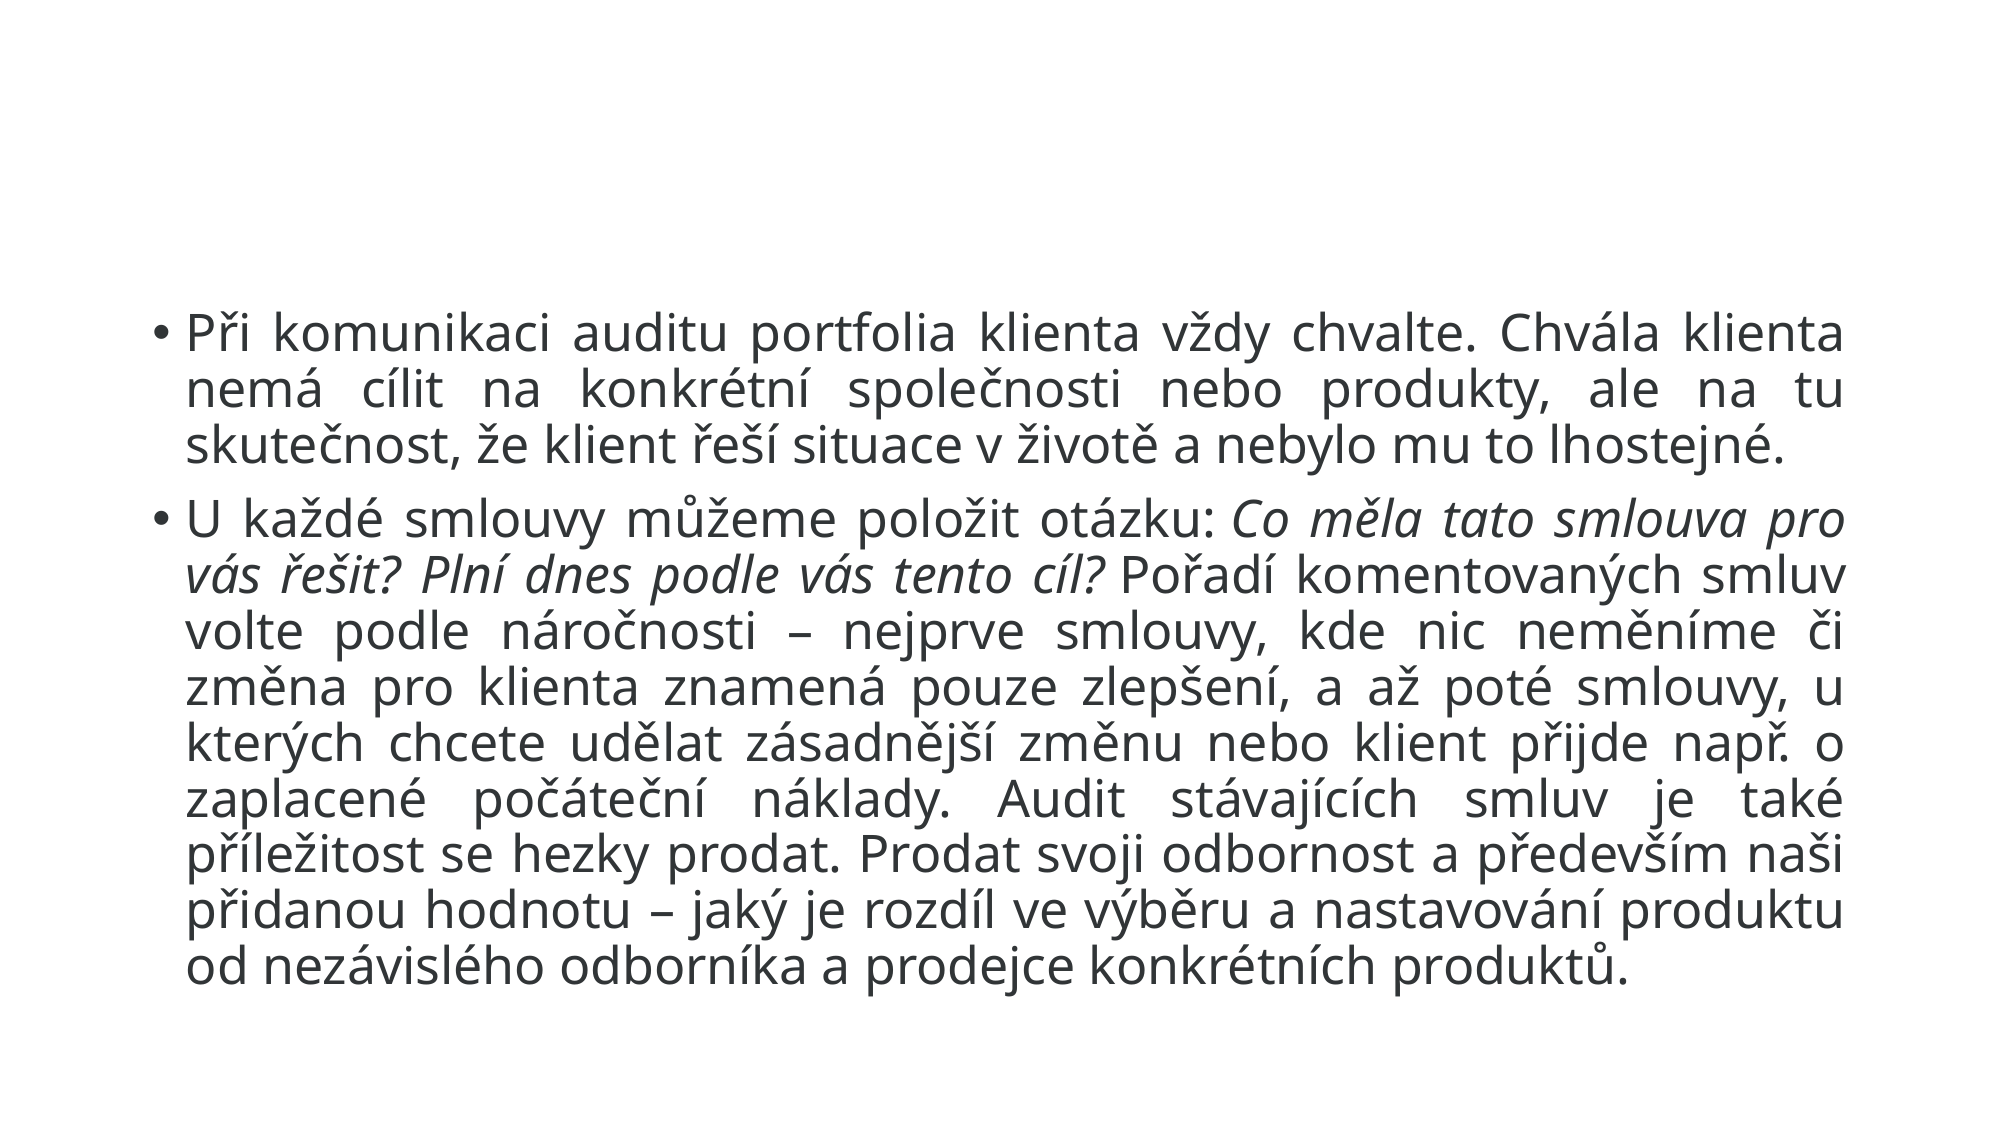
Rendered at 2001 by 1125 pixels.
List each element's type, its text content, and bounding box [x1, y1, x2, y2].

list Při komunikaci auditu portfolia klienta vždy chvalte. Chvála klienta nemá cílit na konkrétní společnosti nebo produkty, ale na tu skutečnost, že klient řeší situace v životě a nebylo mu to lhostejné. U každé smlouvy můžeme položit otázku: Co měla tato smlouva pro vás řešit? Plní dnes podle vás tento cíl? Pořadí komentovaných smluv volte podle náročnosti – nejprve smlouvy, kde nic neměníme či změna pro klienta znamená pouze zlepšení, a až poté smlouvy, u kterých chcete udělat zásadnější změnu nebo klient přijde např. o zaplacené počáteční náklady. Audit stávajících smluv je také příležitost se hezky prodat. Prodat svoji odbornost a především naši přidanou hodnotu – jaký je rozdíl ve výběru a nastavování produktu od nezávislého odborníka a prodejce konkrétních produktů. [137, 299, 1863, 1014]
